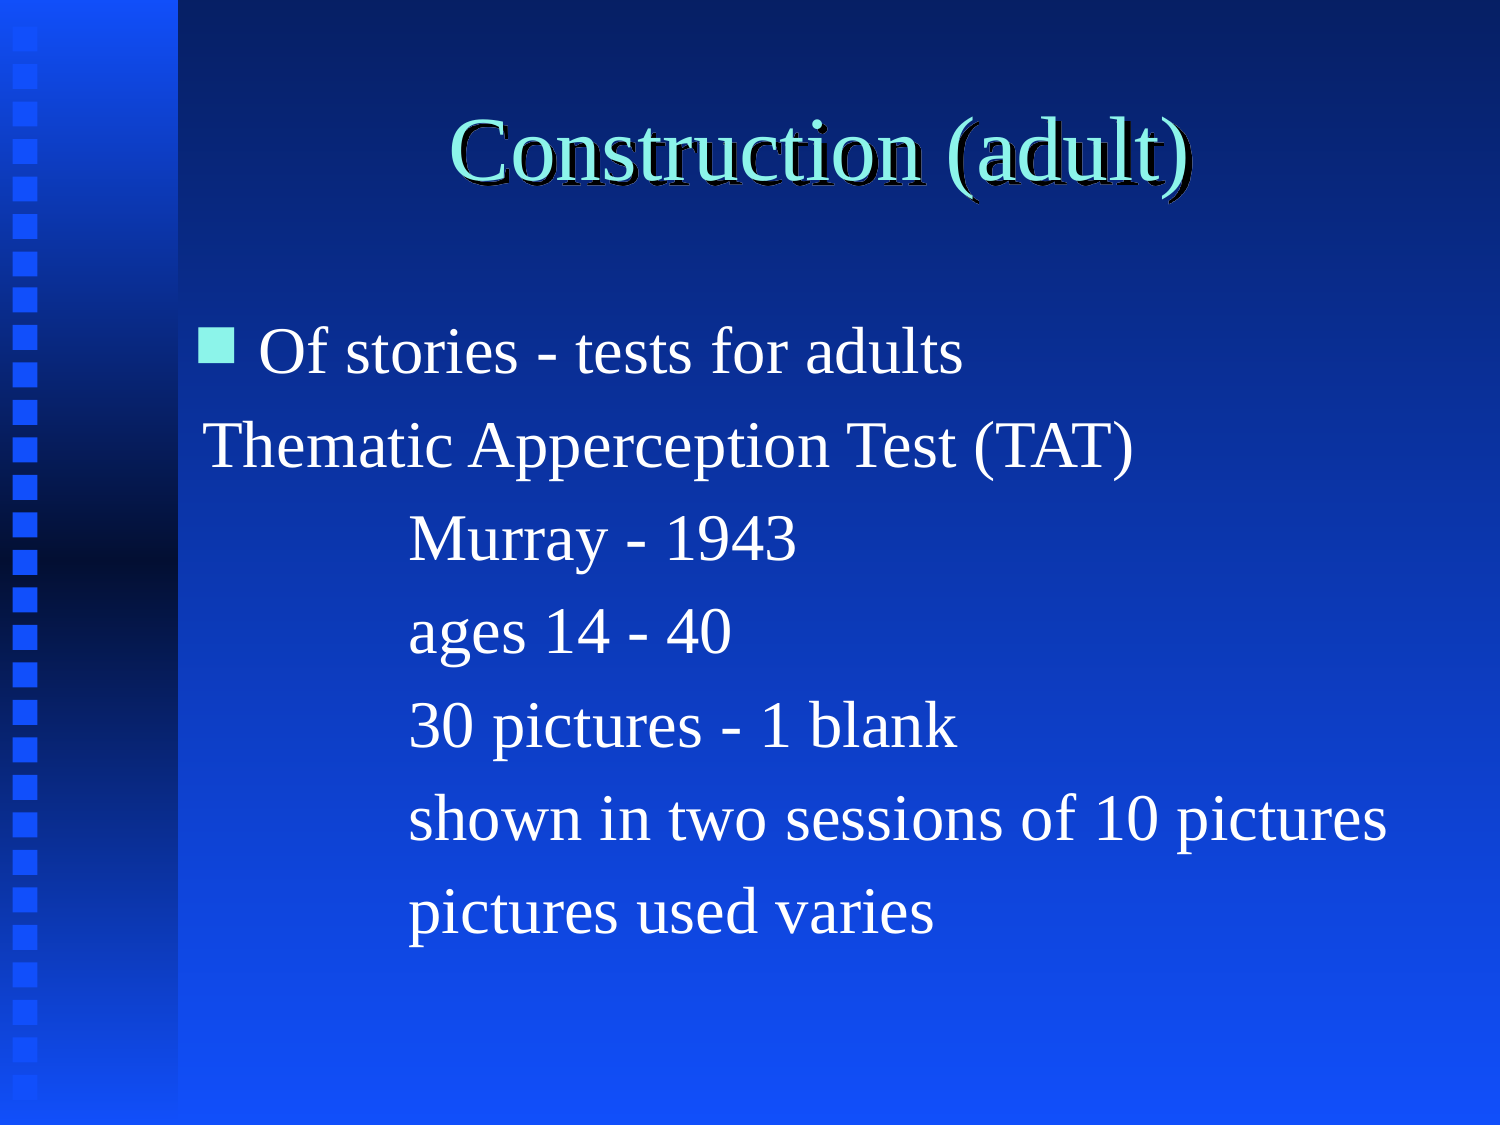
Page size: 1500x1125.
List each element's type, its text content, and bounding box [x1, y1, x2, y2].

title Construction (adult) [186, 49, 1454, 238]
list Of stories - tests for adults Thematic Apperception Test (TAT) Murray - 1943 ages 14 - 40 30 pictures - 1 blank shown in two sessions of 10 pictures pictures used varies [186, 299, 1467, 1001]
